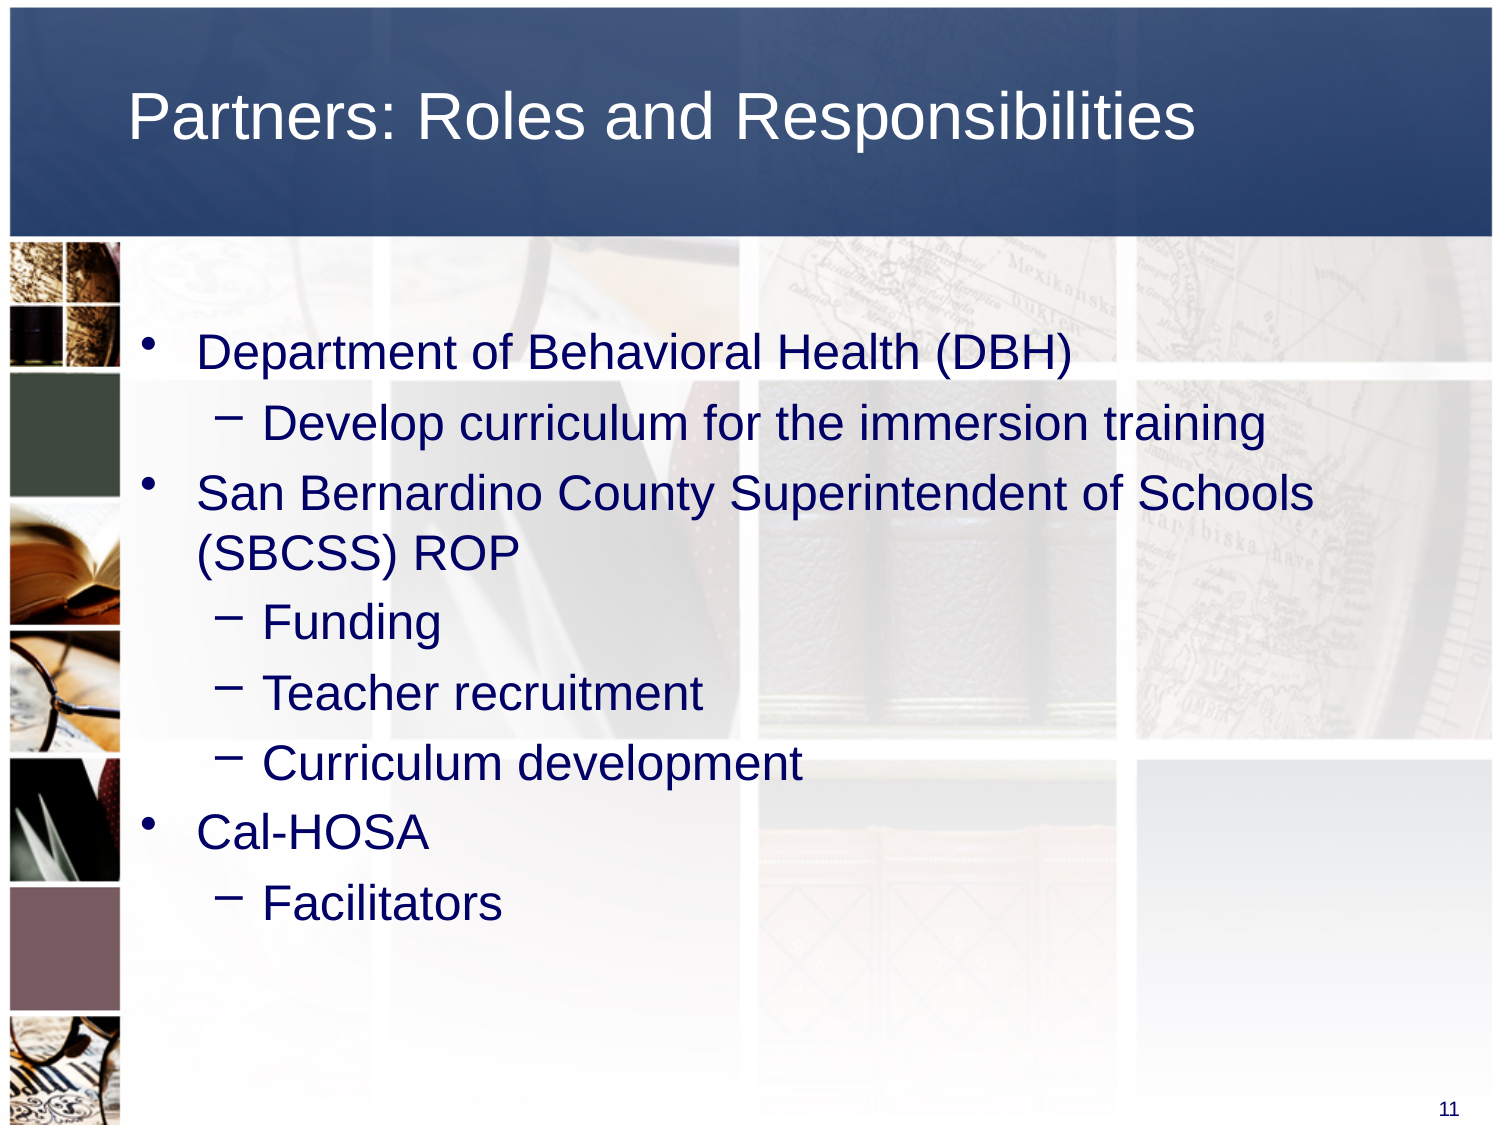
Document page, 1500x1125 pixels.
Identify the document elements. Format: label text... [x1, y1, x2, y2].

slide_number 11 [1080, 1049, 1476, 1125]
picture [0, 0, 1500, 1125]
title Partners: Roles and Responsibilities [112, 37, 1373, 188]
list Department of Behavioral Health (DBH) Develop curriculum for the immersion training San Bernardino County Superintendent of Schools (SBCSS) ROP Funding Teacher recruitment Curriculum development Cal-HOSA Facilitators [124, 312, 1476, 1026]
